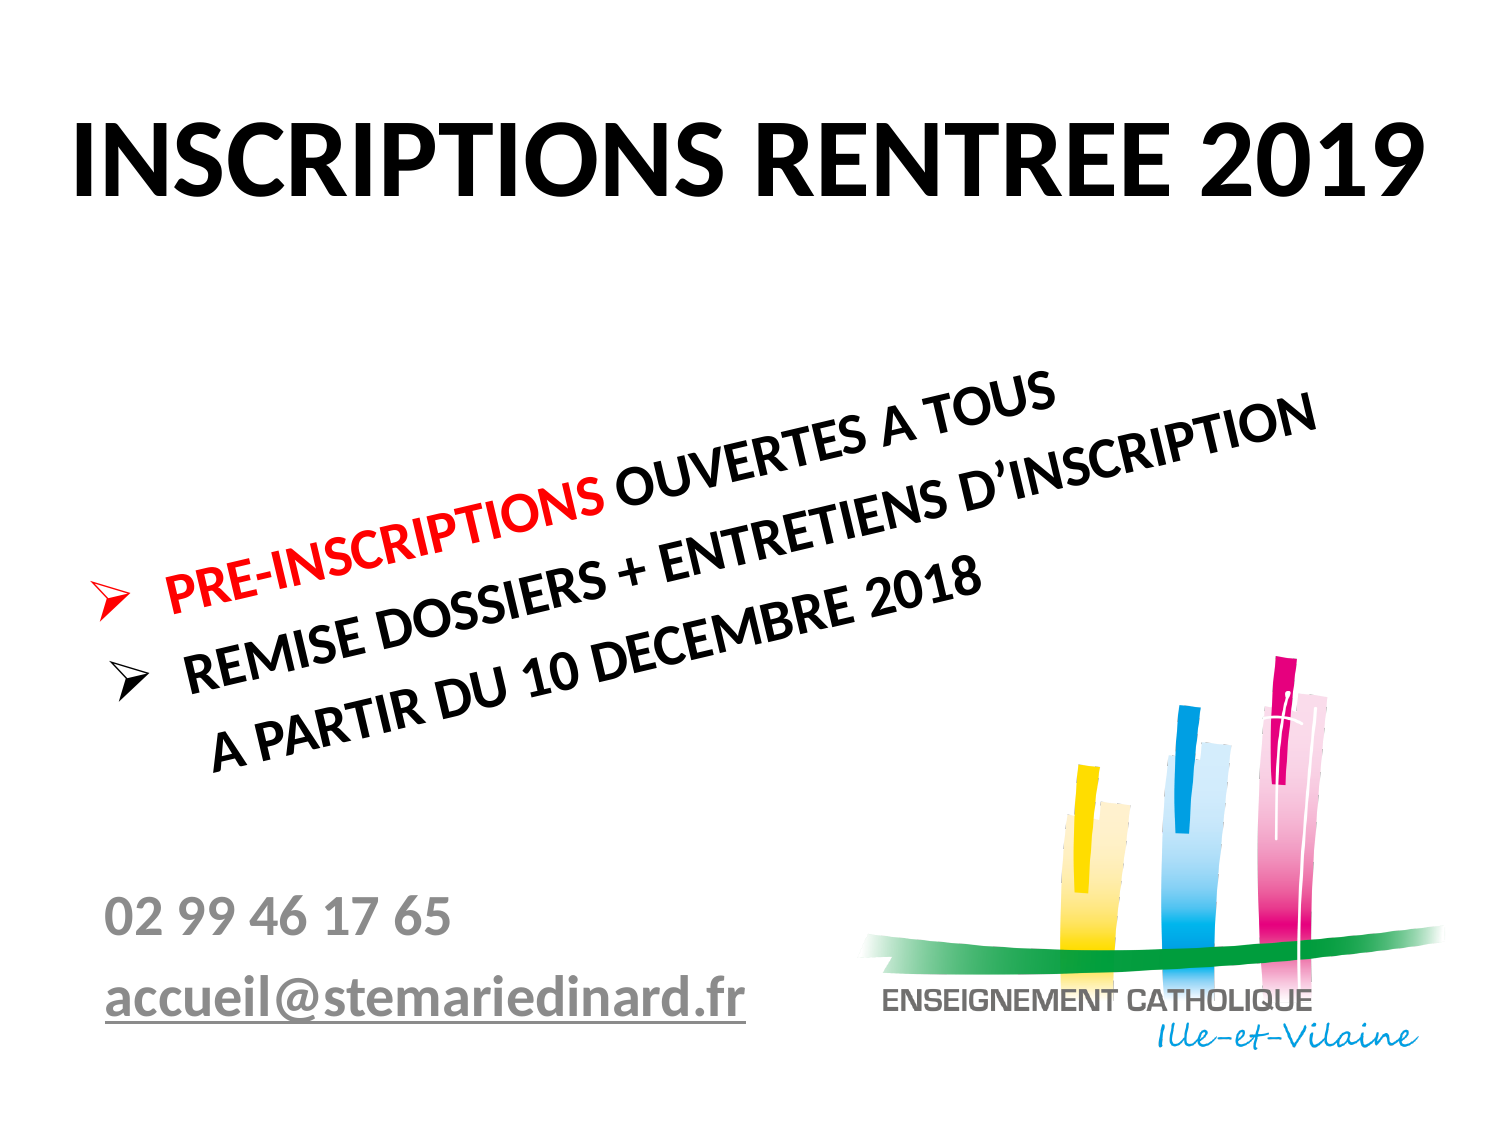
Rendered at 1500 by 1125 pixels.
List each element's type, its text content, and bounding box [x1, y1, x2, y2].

text_box 02 99 46 17 65 accueil@stemariedinard.fr [89, 869, 847, 1063]
subtitle PRE-INSCRIPTIONS OUVERTES A TOUS REMISE DOSSIERS + ENTRETIENS D’INSCRIPTION A PARTIR DU 10 DECEMBRE 2018 [49, 190, 1392, 773]
picture [852, 656, 1452, 1063]
title INSCRIPTIONS RENTREE 2019 [45, 30, 1452, 273]
